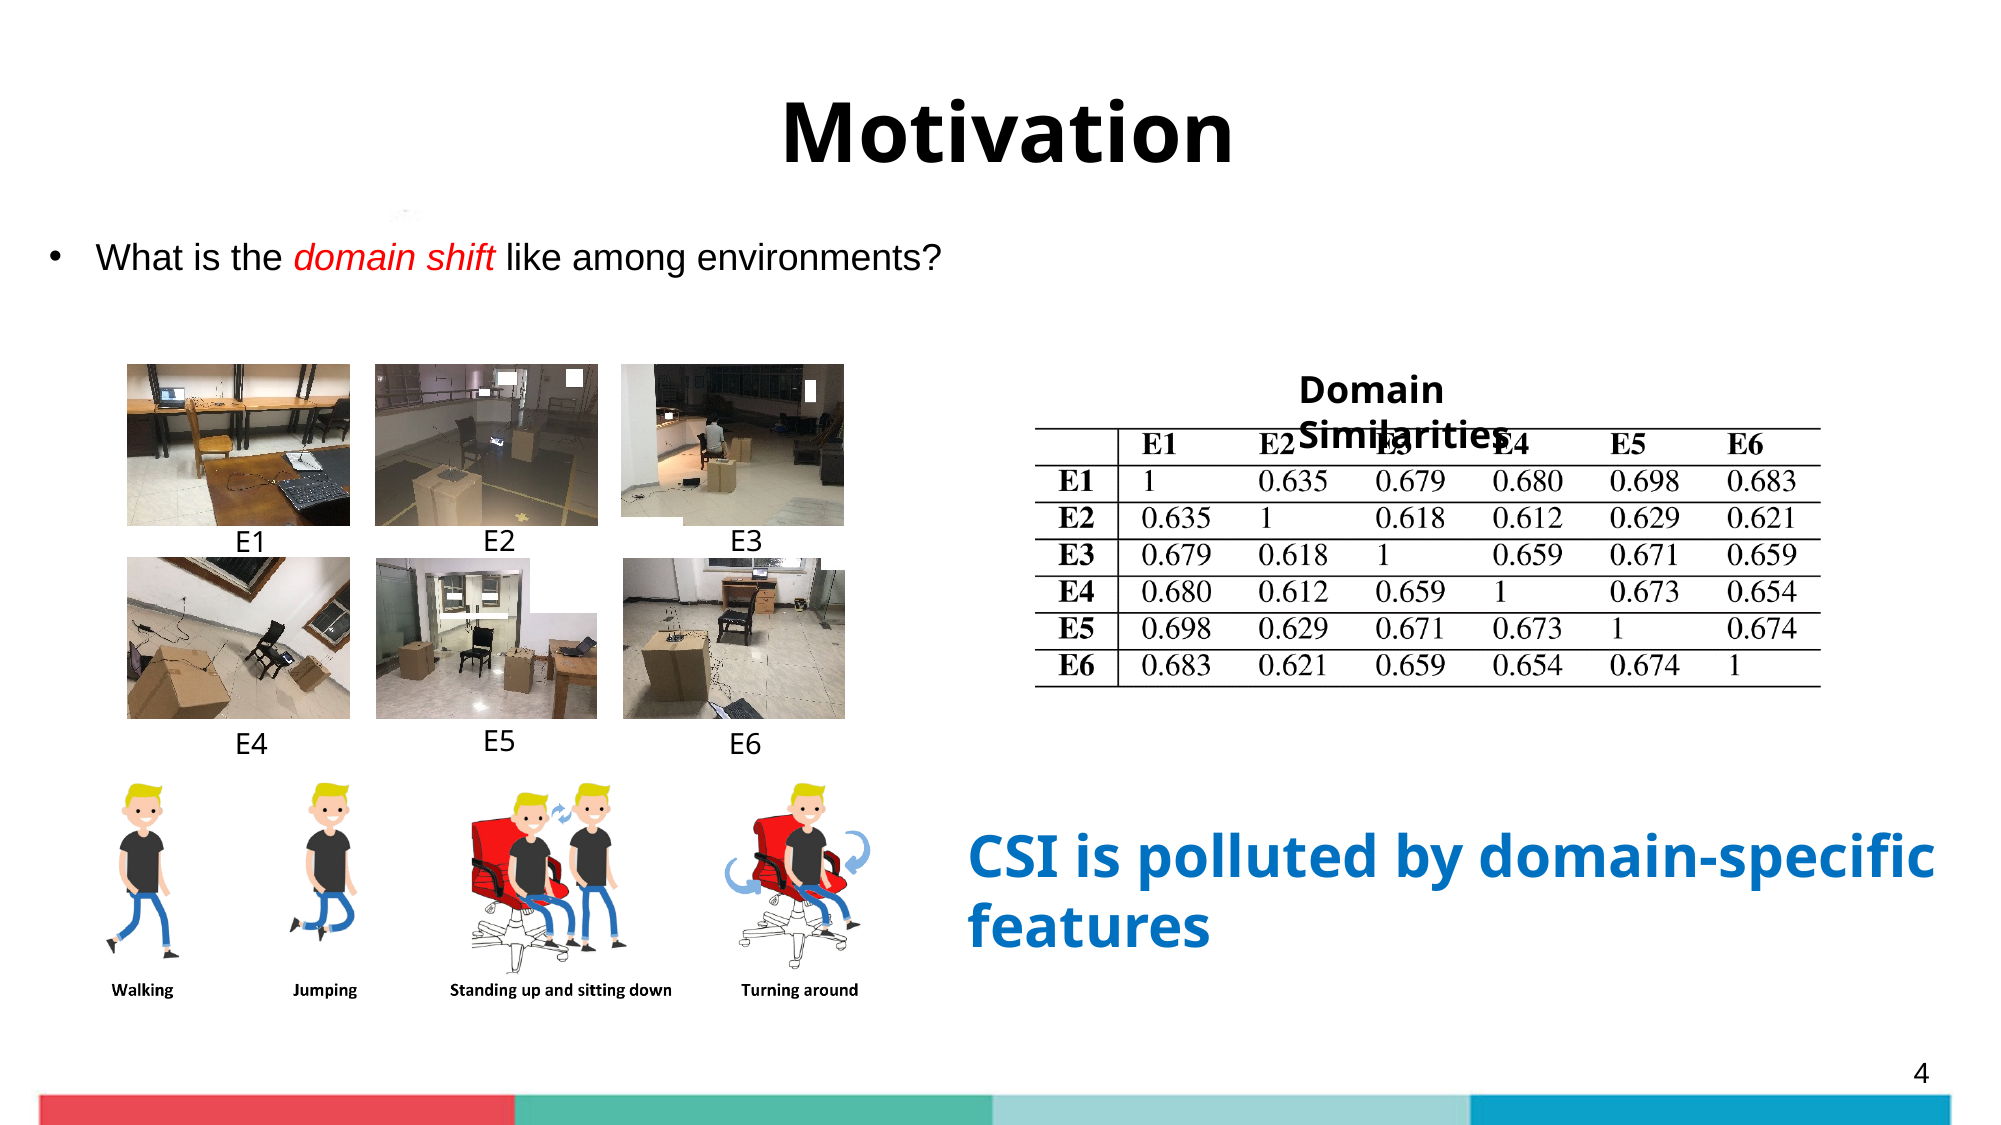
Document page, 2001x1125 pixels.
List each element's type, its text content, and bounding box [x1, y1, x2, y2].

text_box Domain Similarities [1283, 358, 1662, 424]
text_box What is the domain shift like among environments? [33, 225, 1034, 285]
slide_number 4 [1478, 1046, 1945, 1125]
text_box E6 [714, 727, 789, 768]
text_box E5 [468, 727, 543, 765]
text_box E4 [220, 727, 295, 768]
text_box CSI is polluted by domain-specific features [952, 811, 1959, 967]
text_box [127, 364, 845, 719]
title Motivation [116, 45, 1900, 213]
picture [0, 0, 2001, 1125]
